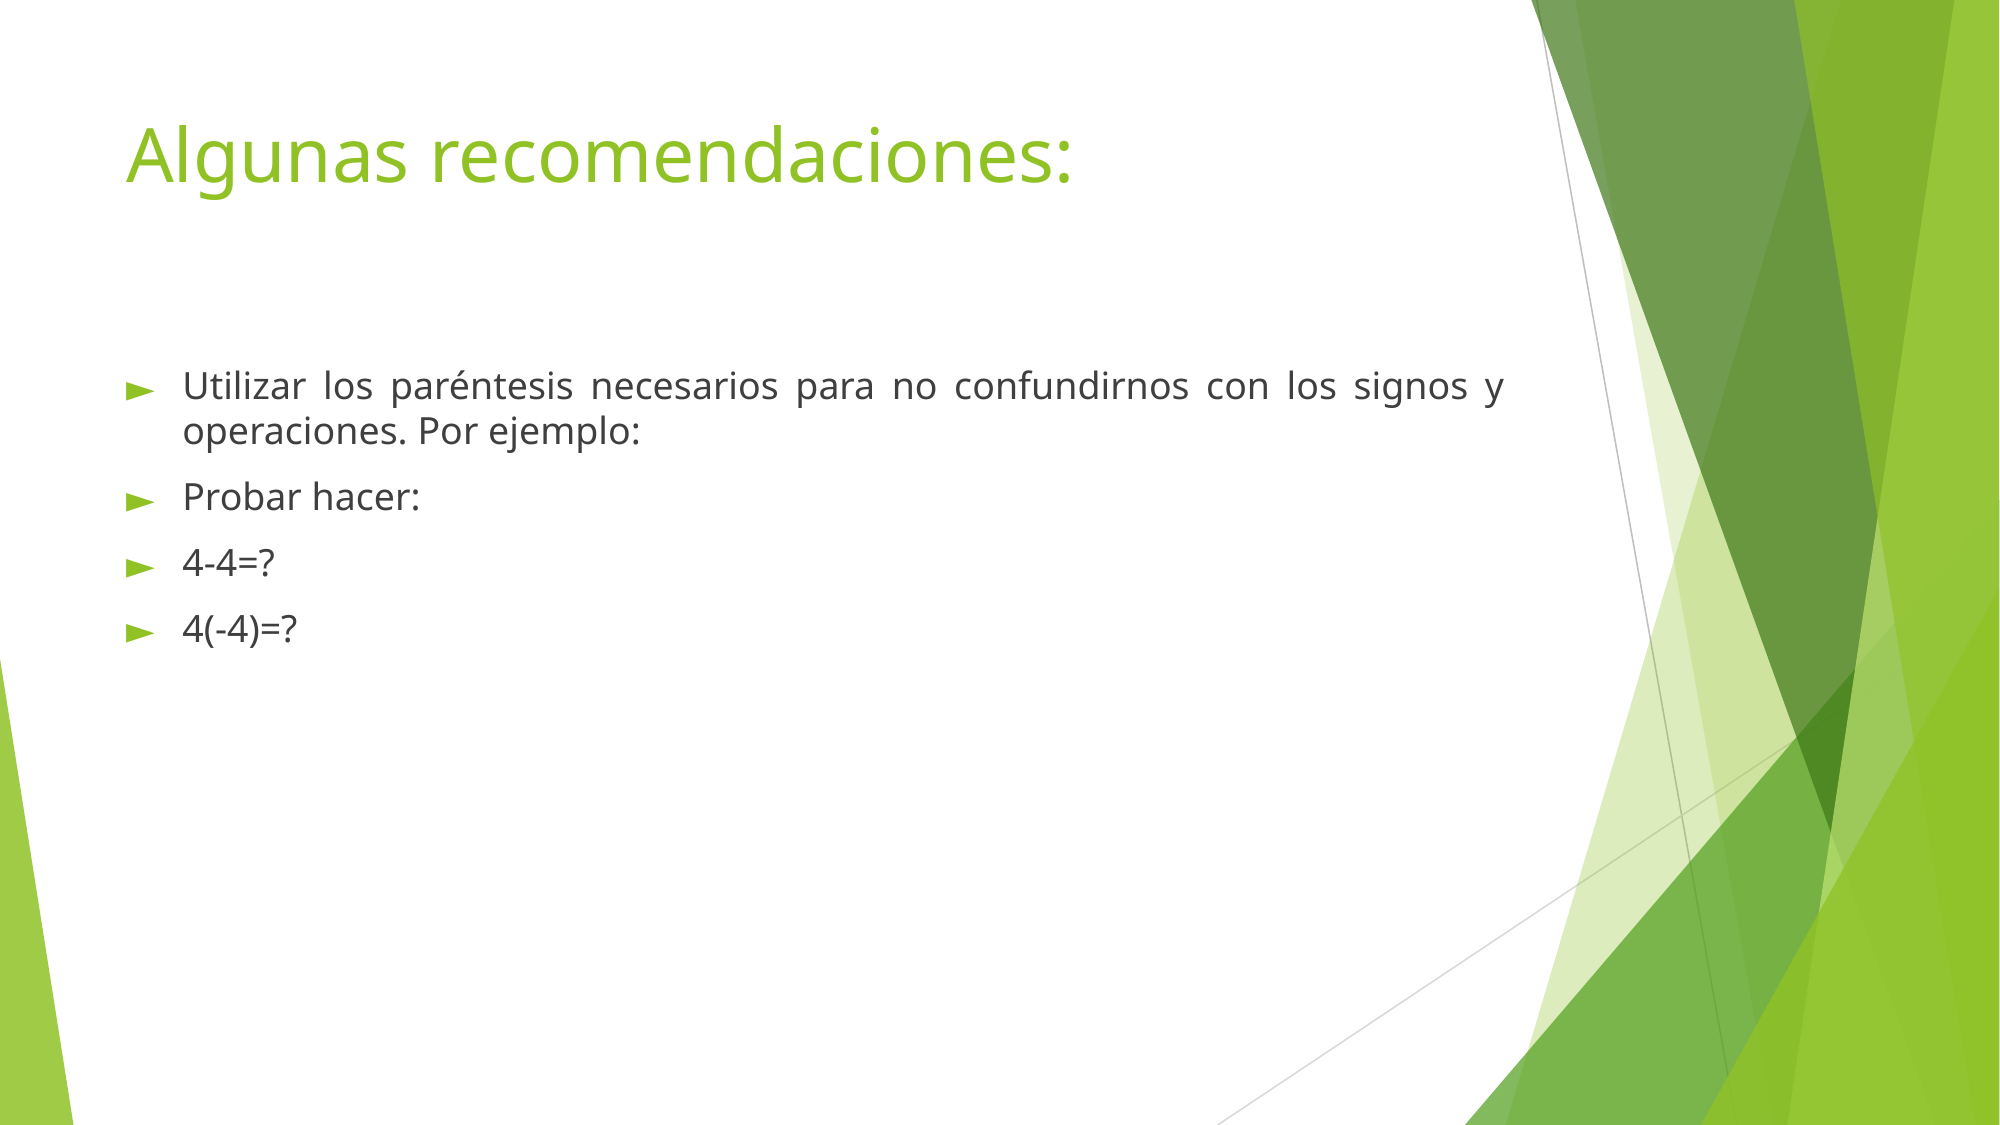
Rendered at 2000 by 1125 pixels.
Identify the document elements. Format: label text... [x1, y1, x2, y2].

list Utilizar los paréntesis necesarios para no confundirnos con los signos y operaciones. Por ejemplo: Probar hacer: 4-4=? 4(-4)=? [111, 354, 1521, 992]
title Algunas recomendaciones: [111, 99, 1521, 317]
